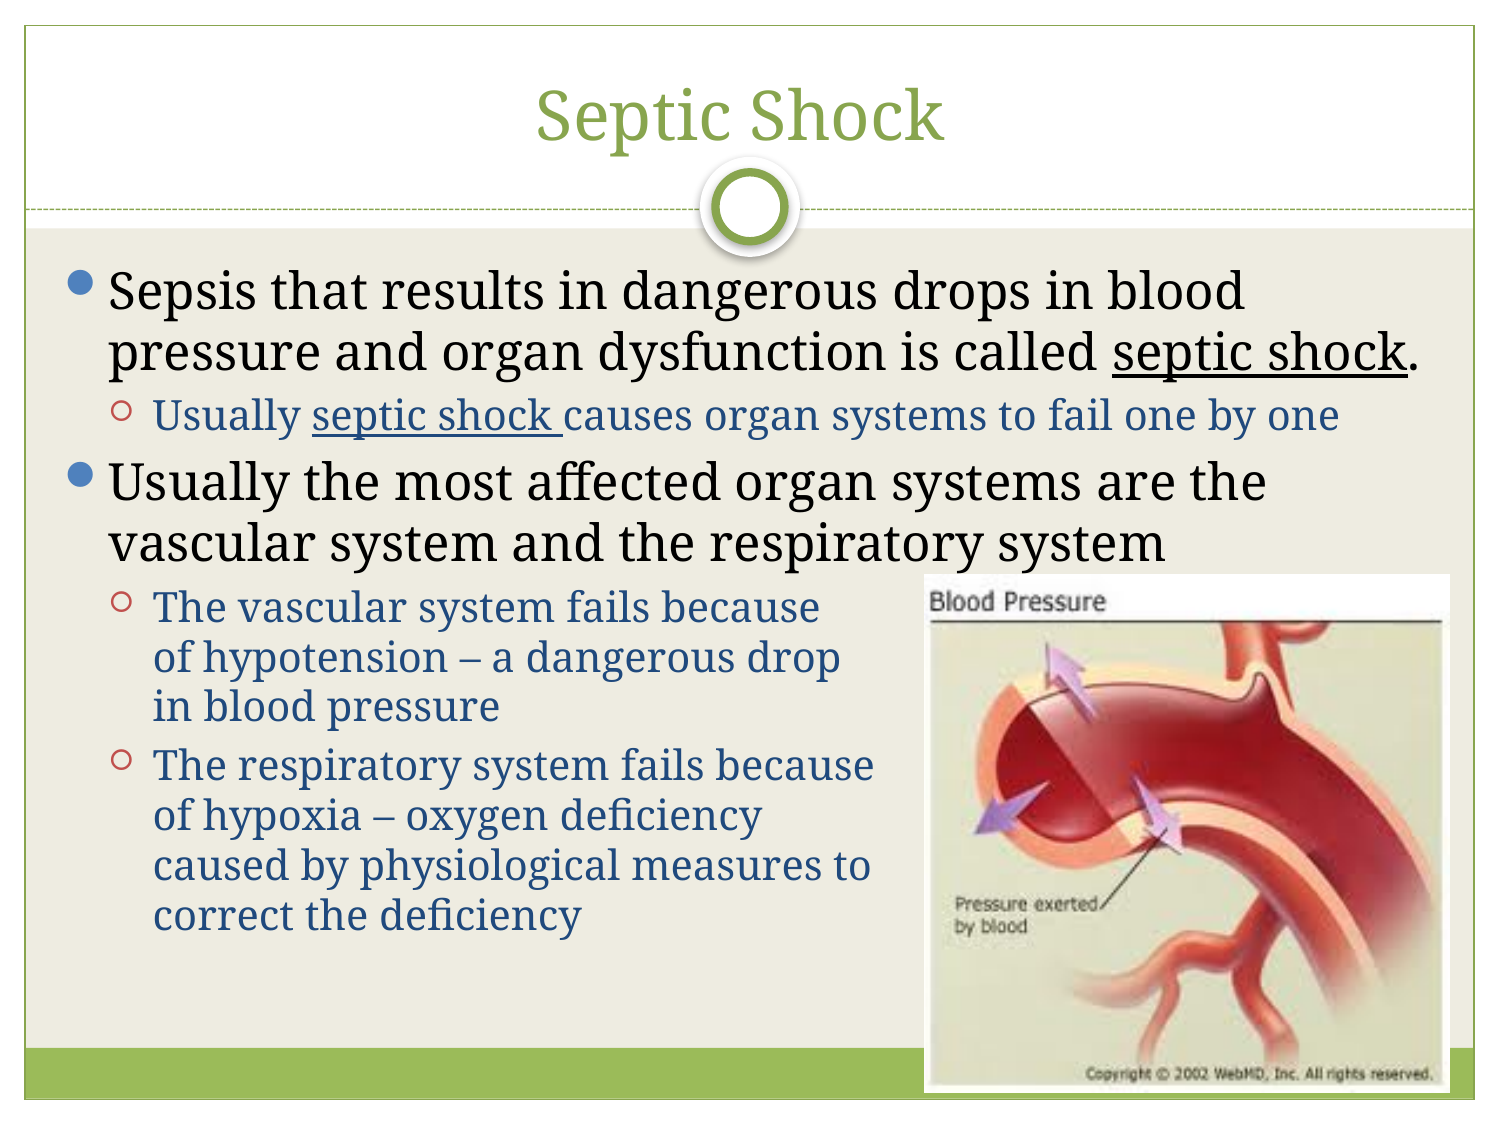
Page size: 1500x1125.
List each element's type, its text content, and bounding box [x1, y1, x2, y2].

title Septic Shock [49, 37, 1450, 162]
list Sepsis that results in dangerous drops in blood pressure and organ dysfunction is called septic shock. Usually septic shock causes organ systems to fail one by one Usually the most affected organ systems are the vascular system and the respiratory system The vascular system fails because of hypotension – a dangerous drop in blood pressure The respiratory system fails because of hypoxia – oxygen deficiency caused by physiological measures to correct the deficiency [49, 250, 1445, 1001]
picture [924, 574, 1451, 1094]
